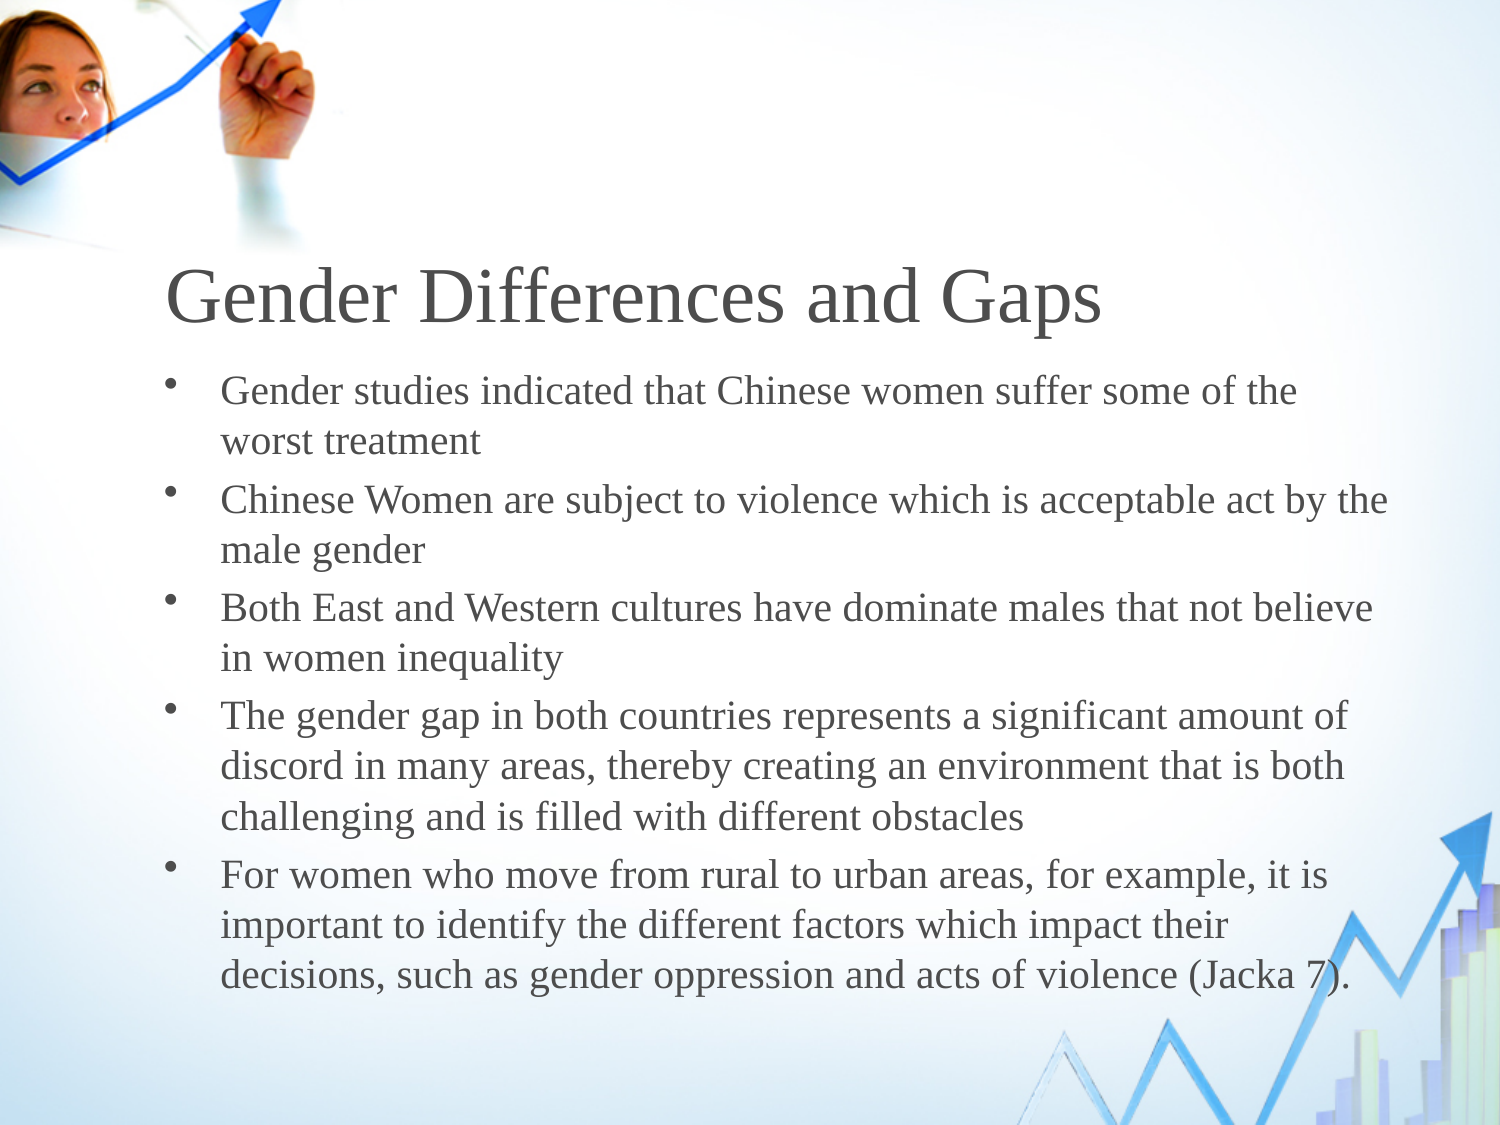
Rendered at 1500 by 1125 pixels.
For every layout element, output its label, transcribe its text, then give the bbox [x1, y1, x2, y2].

picture [0, 0, 1500, 1125]
title Gender Differences and Gaps [150, 232, 1350, 350]
list Gender studies indicated that Chinese women suffer some of the worst treatment Chinese Women are subject to violence which is acceptable act by the male gender Both East and Western cultures have dominate males that not believe in women inequality The gender gap in both countries represents a significant amount of discord in many areas, thereby creating an environment that is both challenging and is filled with different obstacles For women who move from rural to urban areas, for example, it is important to identify the different factors which impact their decisions, such as gender oppression and acts of violence (Jacka 7). [149, 355, 1412, 1044]
